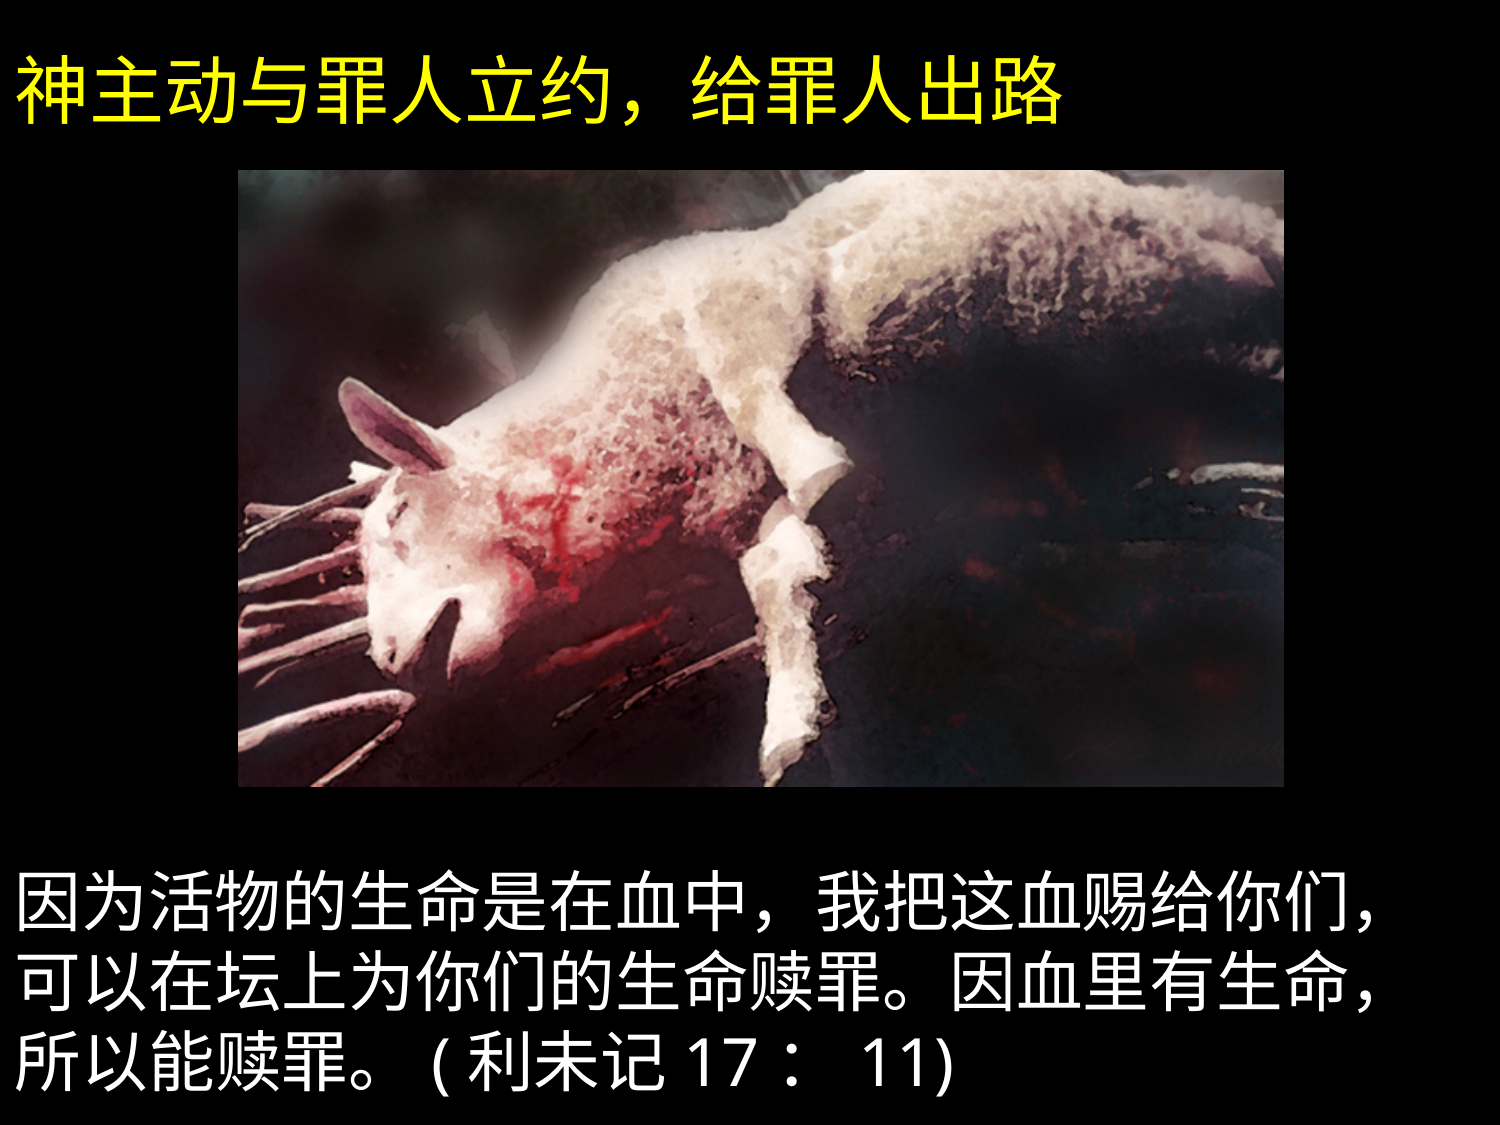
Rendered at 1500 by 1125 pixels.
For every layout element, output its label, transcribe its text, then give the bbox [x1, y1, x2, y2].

picture [238, 170, 1284, 787]
text_box 因为活物的生命是在血中，我把这血赐给你们， 可以在坛上为你们的生命赎罪。因血里有生命，所以能赎罪。(利未记17：11) [0, 852, 1473, 1108]
text_box 神主动与罪人立约，给罪人出路 [0, 36, 1500, 322]
